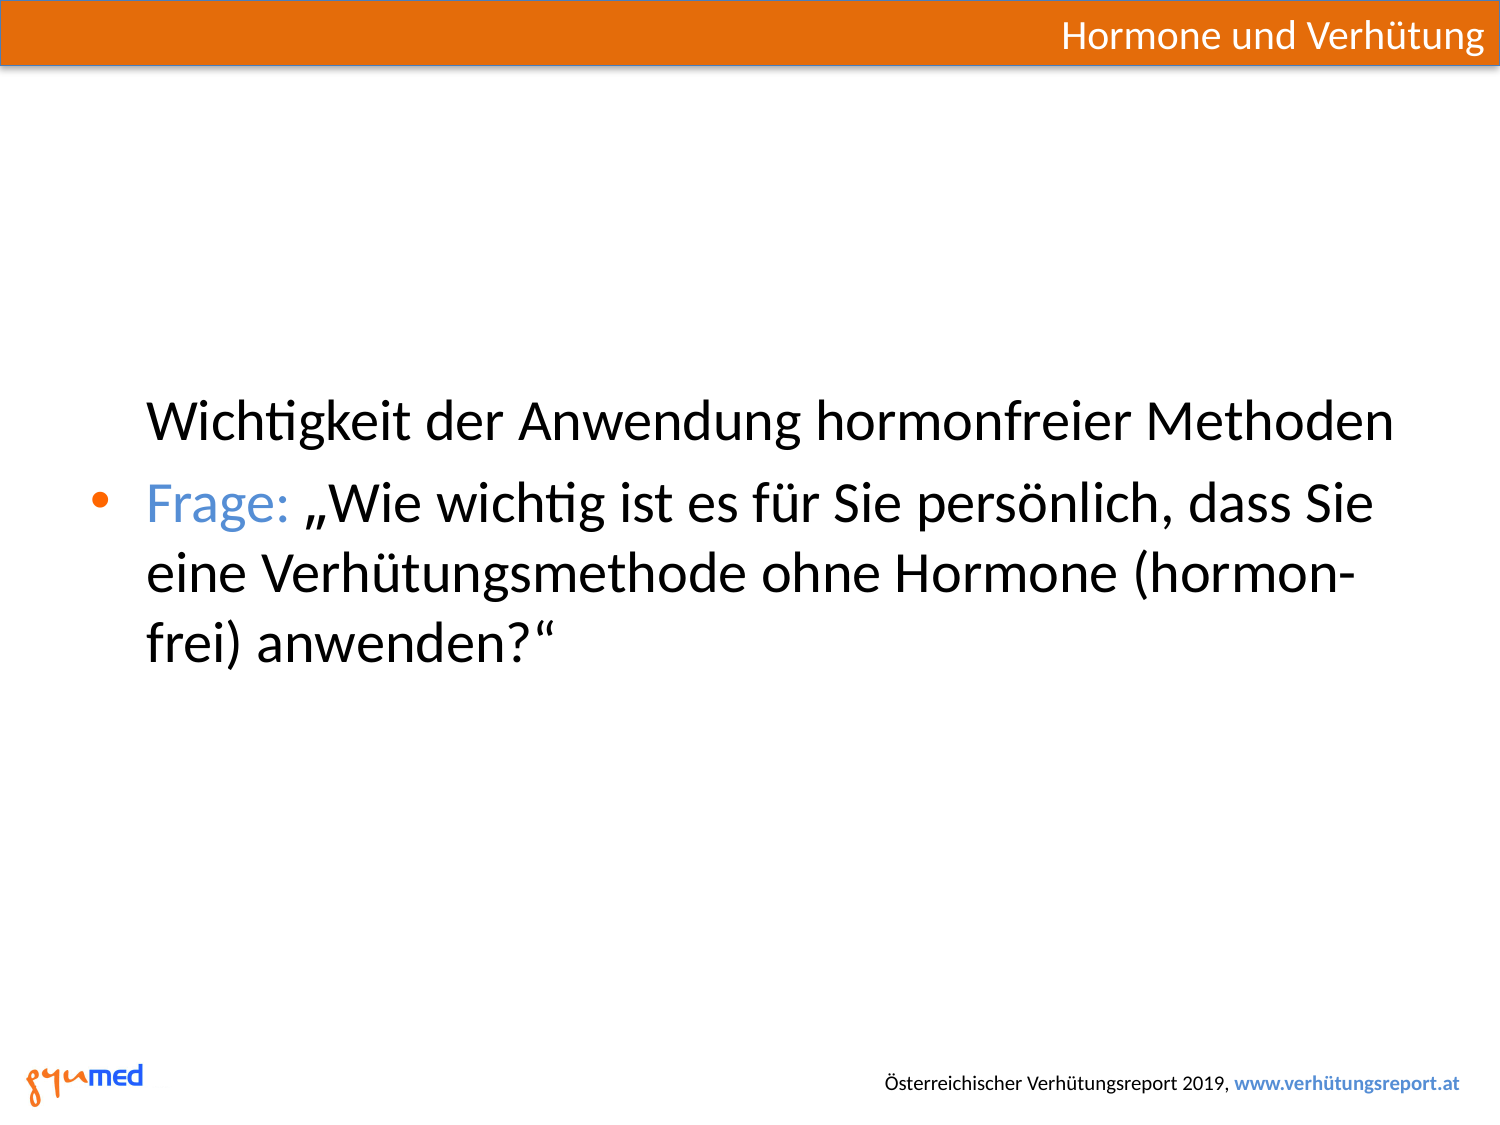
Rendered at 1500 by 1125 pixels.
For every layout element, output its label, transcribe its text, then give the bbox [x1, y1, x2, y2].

picture [24, 1062, 174, 1113]
text_box ﻿﻿ Wichtigkeit der Anwendung hormonfreier Methoden Frage: ﻿﻿﻿﻿﻿﻿﻿„Wie wichtig ist es für Sie persönlich, dass Sie eine Verhütungsmethode ohne Hormone (hormon-frei) anwenden?“ [74, 375, 1425, 1005]
text_box Österreichischer Verhütungsreport 2019, www.verhütungsreport.at [362, 1062, 1475, 1103]
text_box [0, 0, 1500, 66]
text_box ﻿Hormone und Verhütung [24, 0, 1500, 65]
